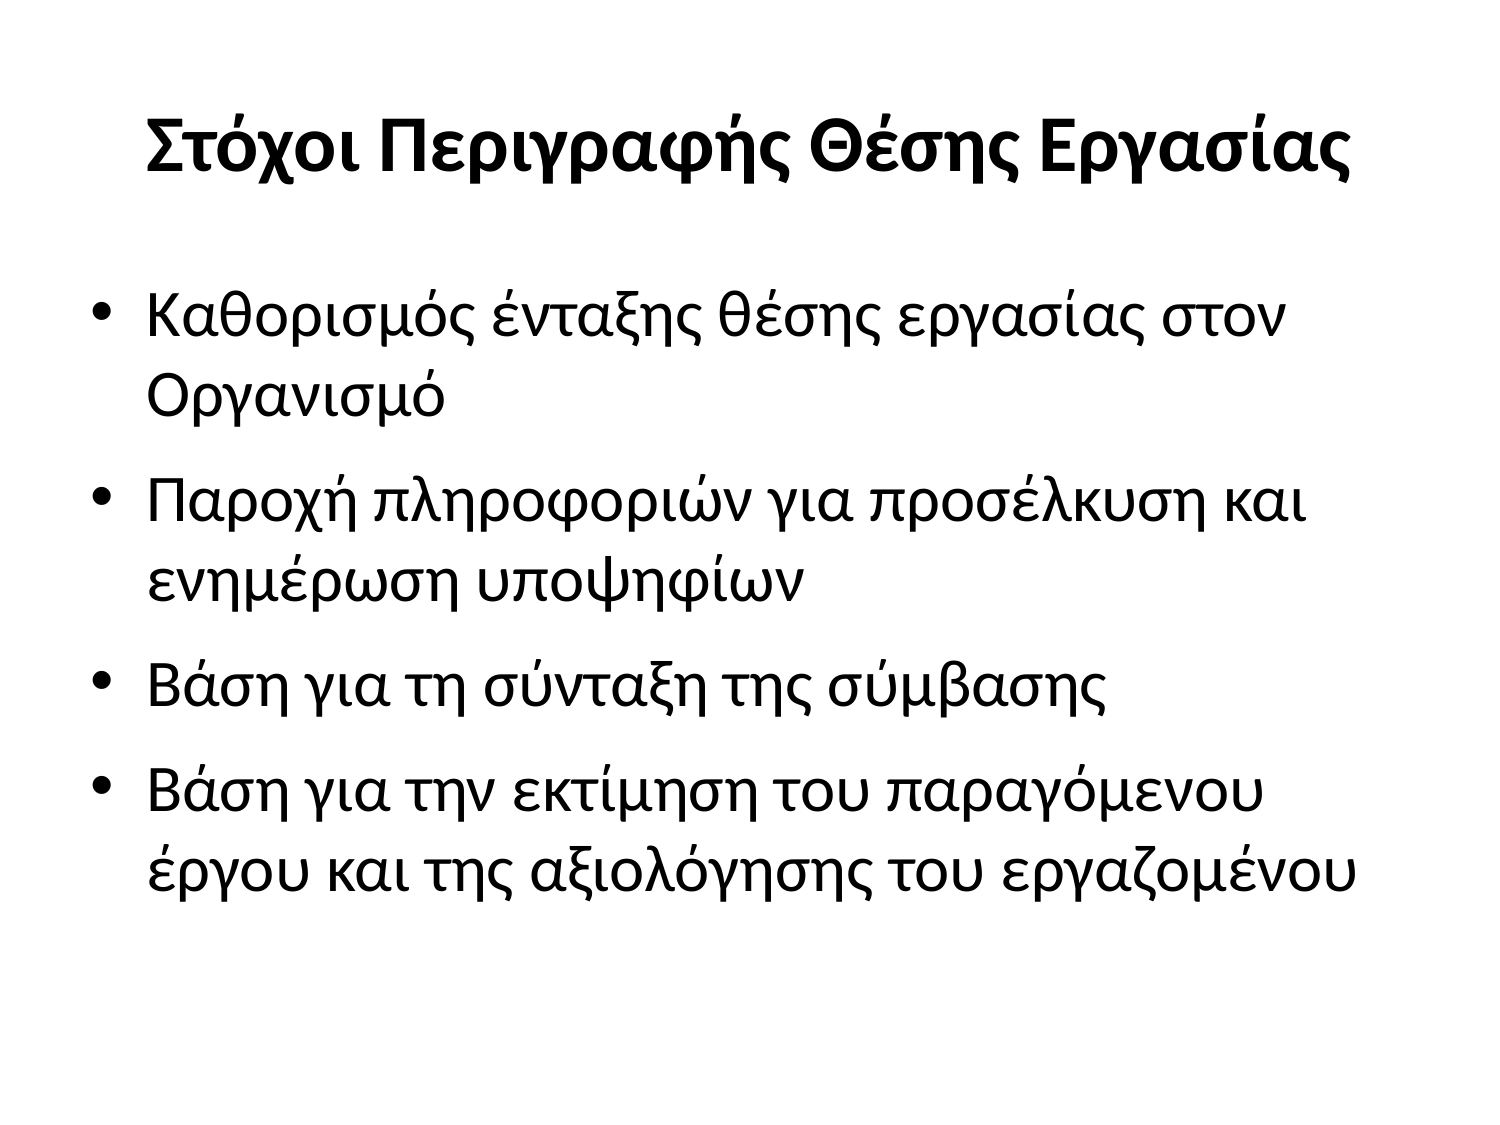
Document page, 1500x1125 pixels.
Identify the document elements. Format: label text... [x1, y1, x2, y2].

title Στόχοι Περιγραφής Θέσης Εργασίας [75, 45, 1425, 233]
list Καθορισμός ένταξης θέσης εργασίας στον Οργανισμό Παροχή πληροφοριών για προσέλκυση και ενημέρωση υποψηφίων Βάση για τη σύνταξη της σύμβασης Βάση για την εκτίμηση του παραγόμενου έργου και της αξιολόγησης του εργαζομένου [75, 262, 1425, 1005]
